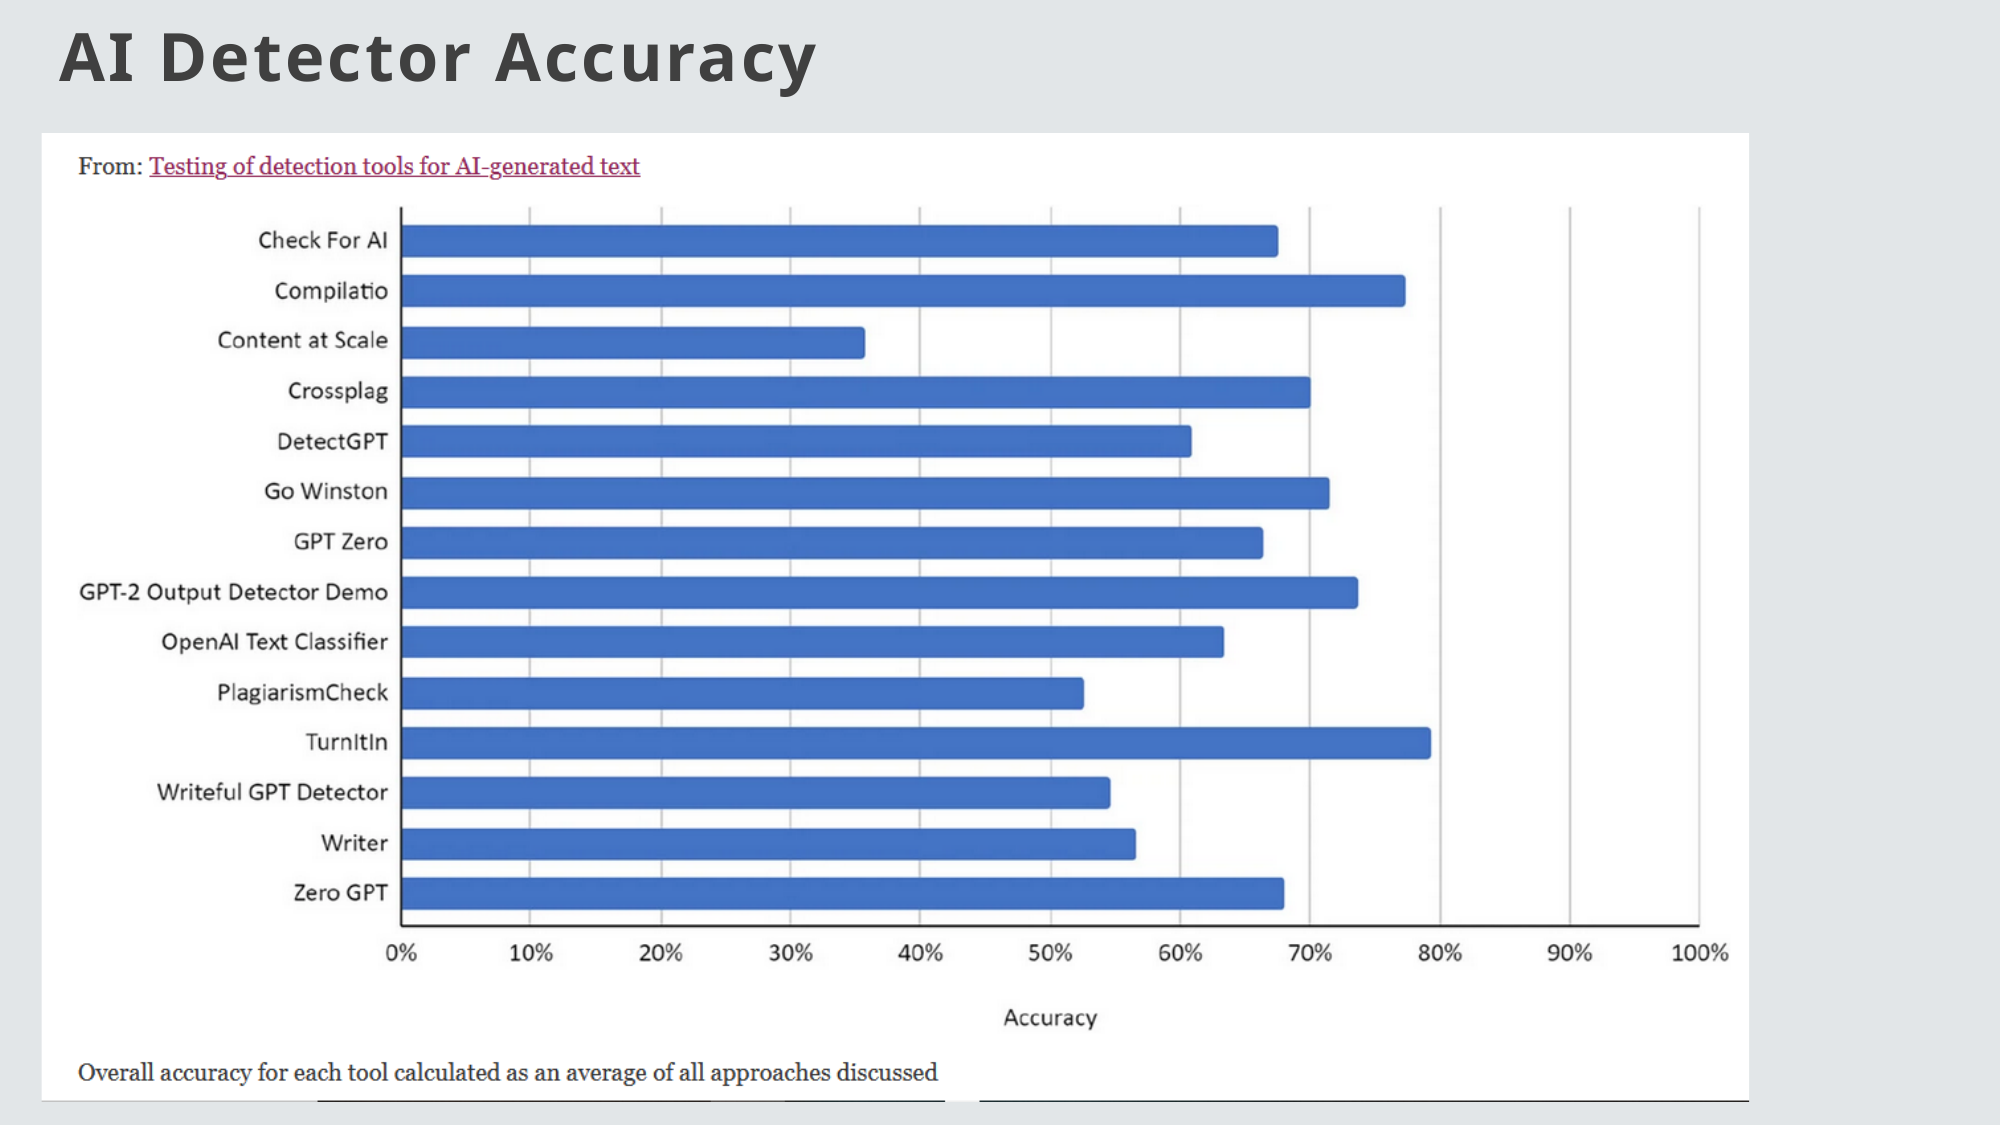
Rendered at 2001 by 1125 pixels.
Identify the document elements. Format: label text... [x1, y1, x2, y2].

title AI Detector Accuracy [41, 0, 1481, 111]
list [41, 133, 1750, 1102]
